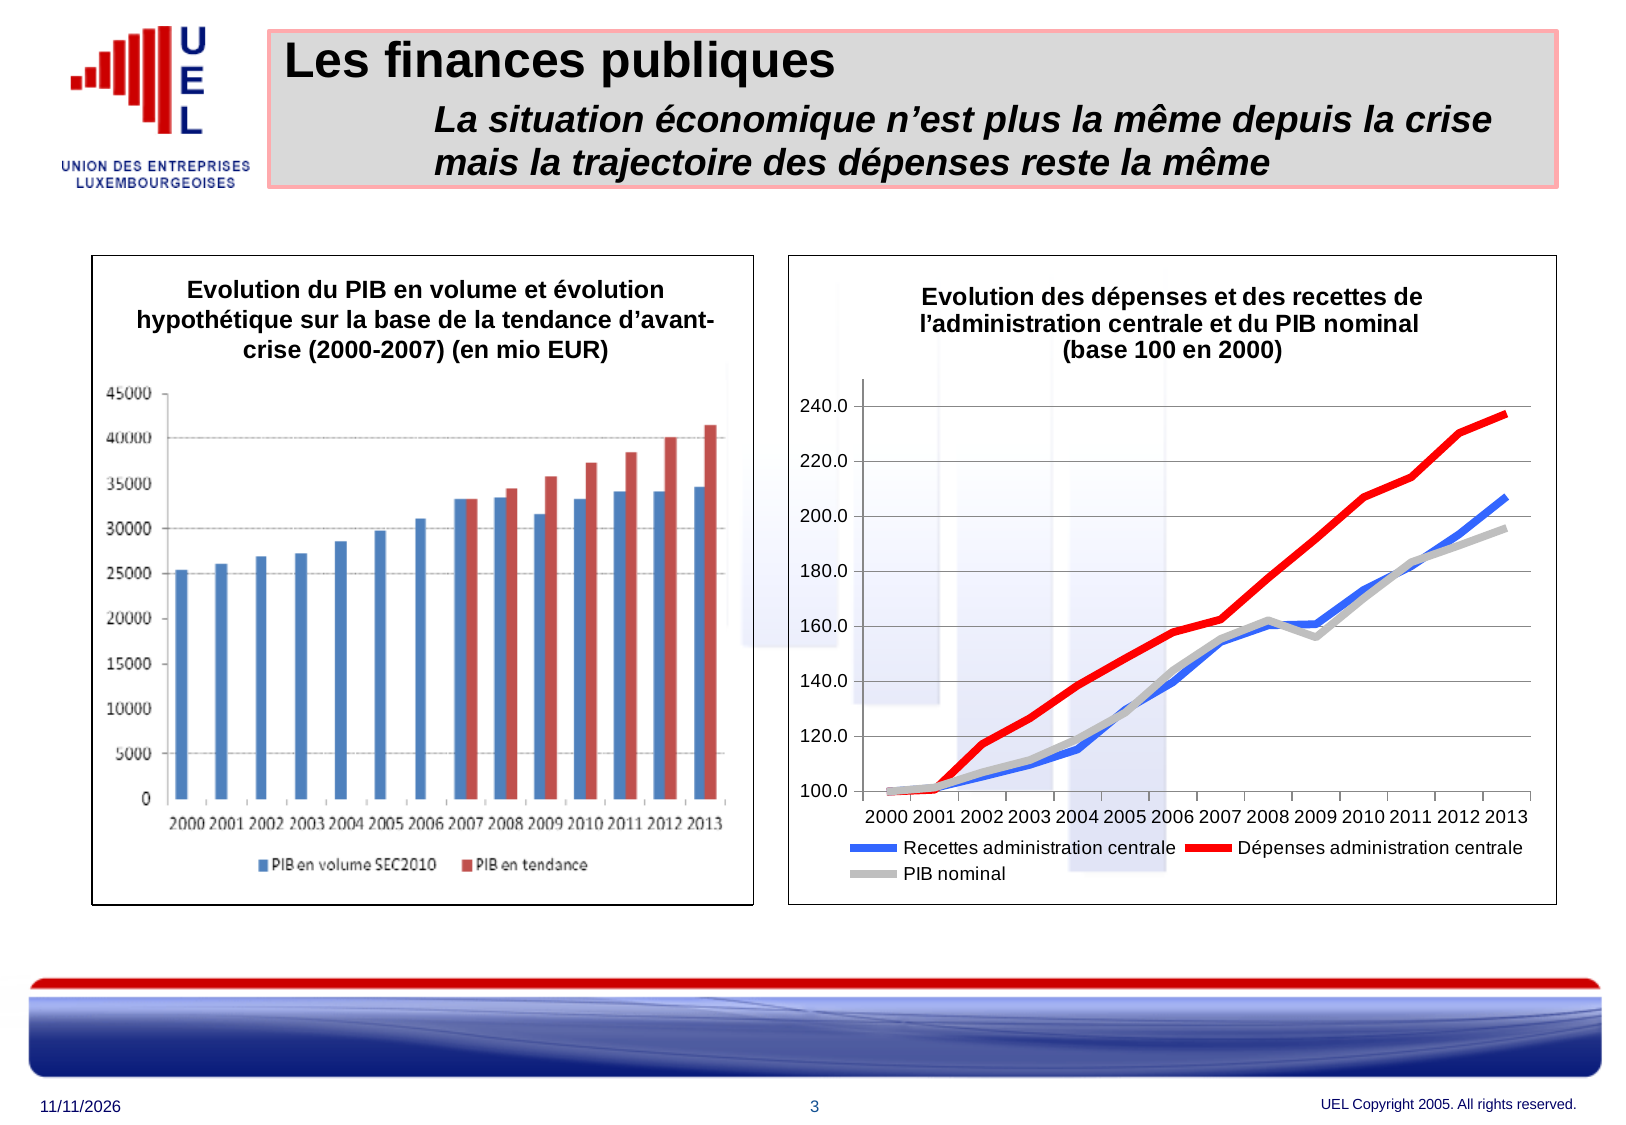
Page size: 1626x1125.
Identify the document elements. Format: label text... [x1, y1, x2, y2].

chart [788, 255, 1557, 906]
picture [62, 26, 250, 188]
text_box Les finances publiques La situation économique n’est plus la même depuis la crise mais la trajectoire des dépenses reste la même [267, 29, 1559, 189]
picture [0, 189, 1625, 1100]
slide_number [24, 1074, 147, 1125]
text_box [91, 255, 754, 906]
